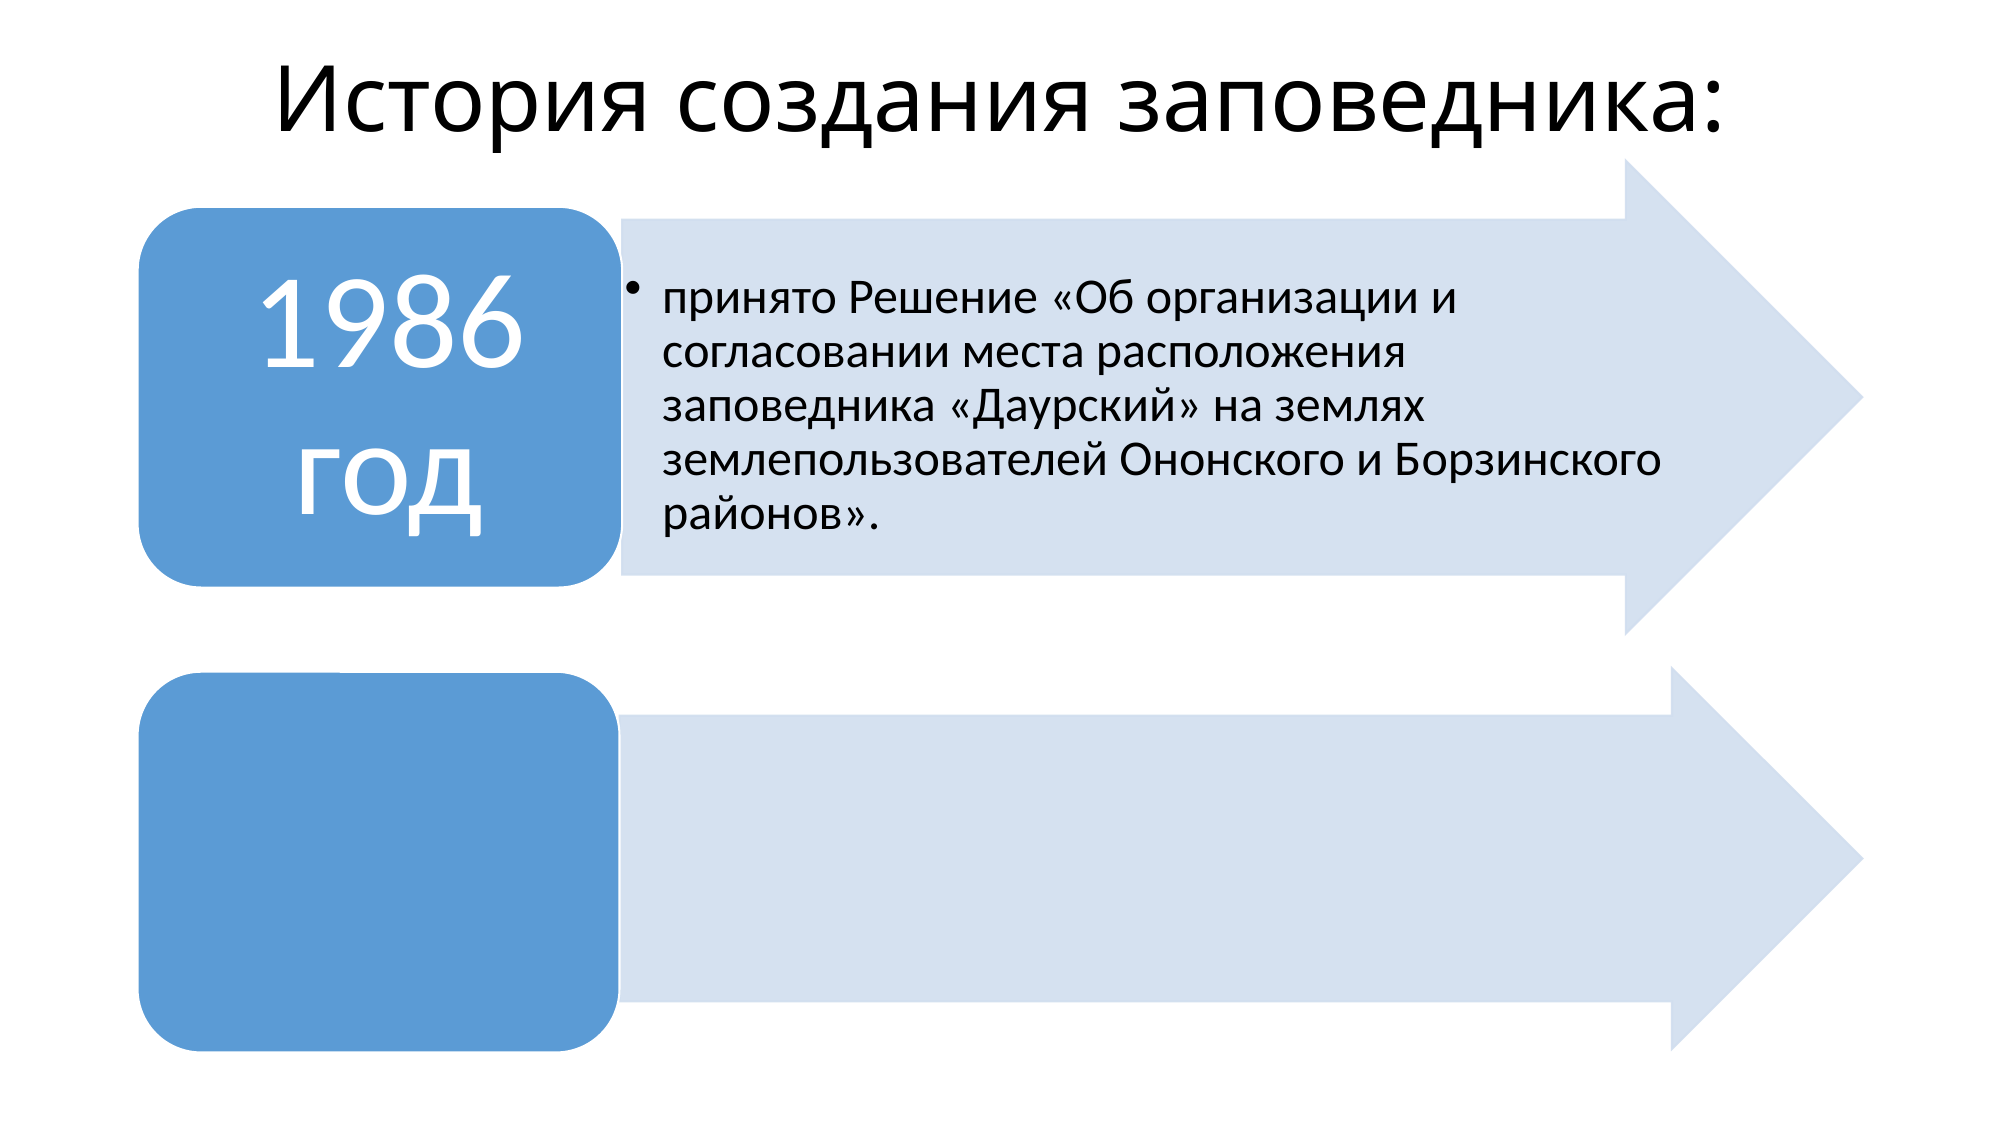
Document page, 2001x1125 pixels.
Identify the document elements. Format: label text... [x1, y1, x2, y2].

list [137, 160, 1863, 1053]
title История создания заповедника: [137, 0, 1863, 160]
